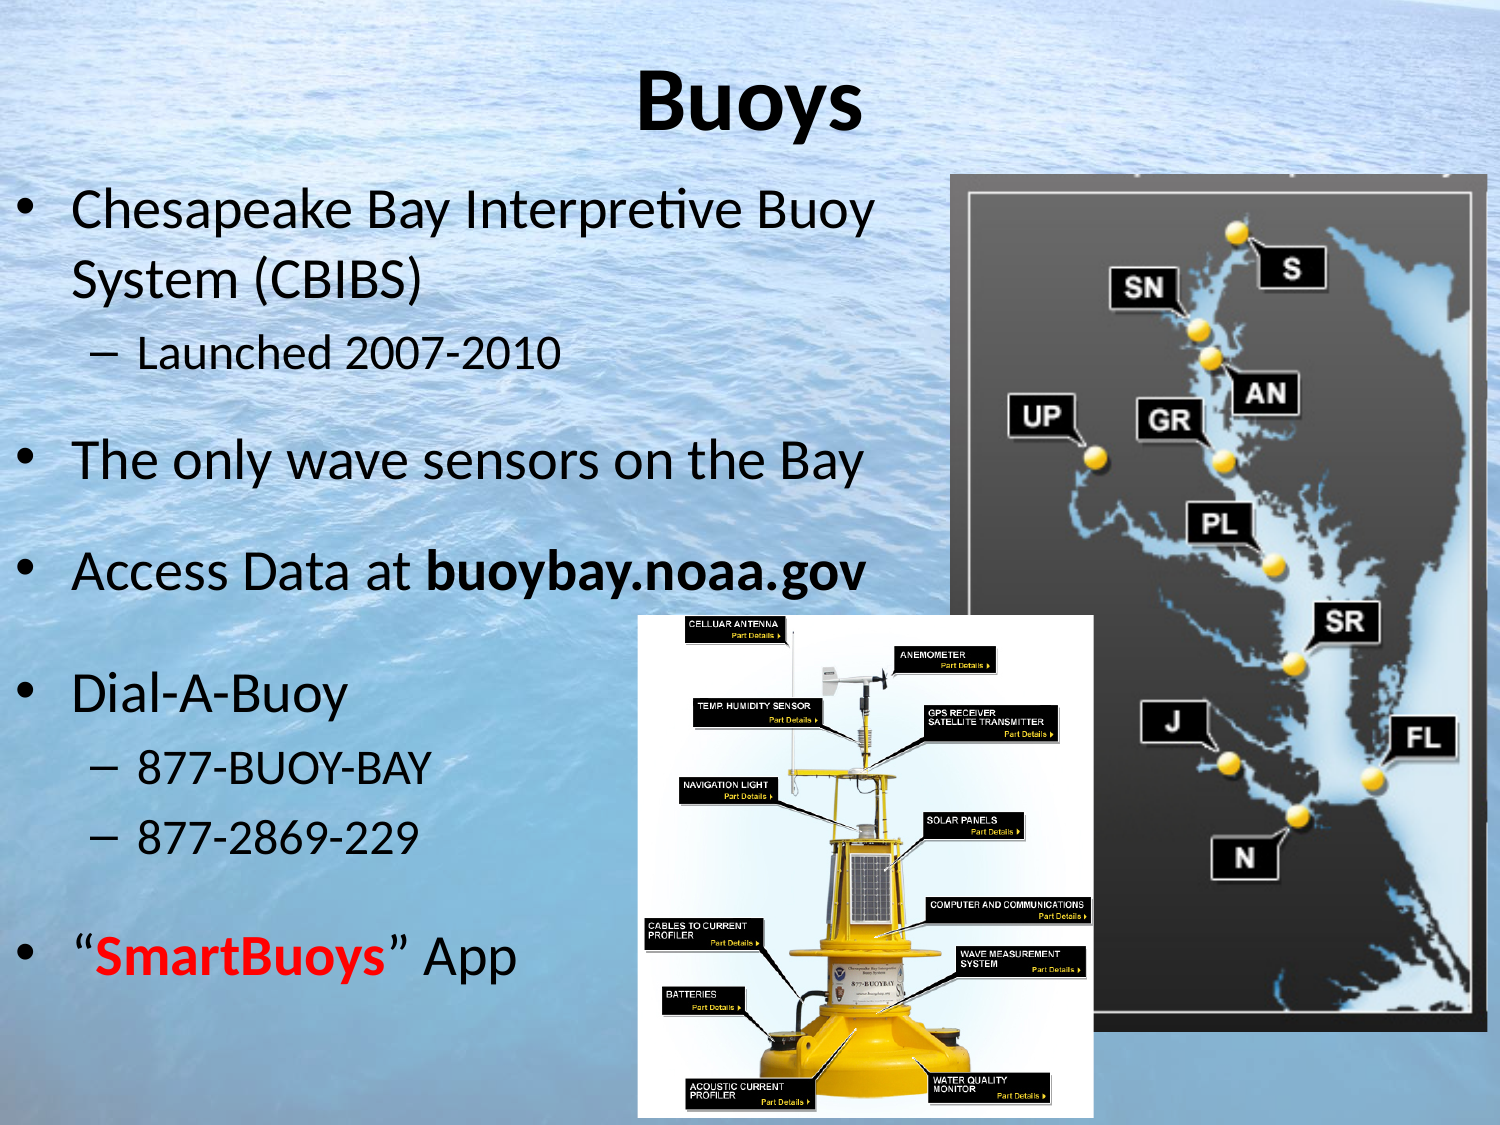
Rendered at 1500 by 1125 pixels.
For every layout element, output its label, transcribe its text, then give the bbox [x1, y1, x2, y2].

picture [637, 174, 1488, 1118]
title Buoys [75, 0, 1425, 188]
list Chesapeake Bay Interpretive Buoy System (CBIBS) Launched 2007-2010 The only wave sensors on the Bay Access Data at buoybay.noaa.gov Dial-A-Buoy 877-BUOY-BAY 877-2869-229 “SmartBuoys” App [0, 162, 913, 1088]
